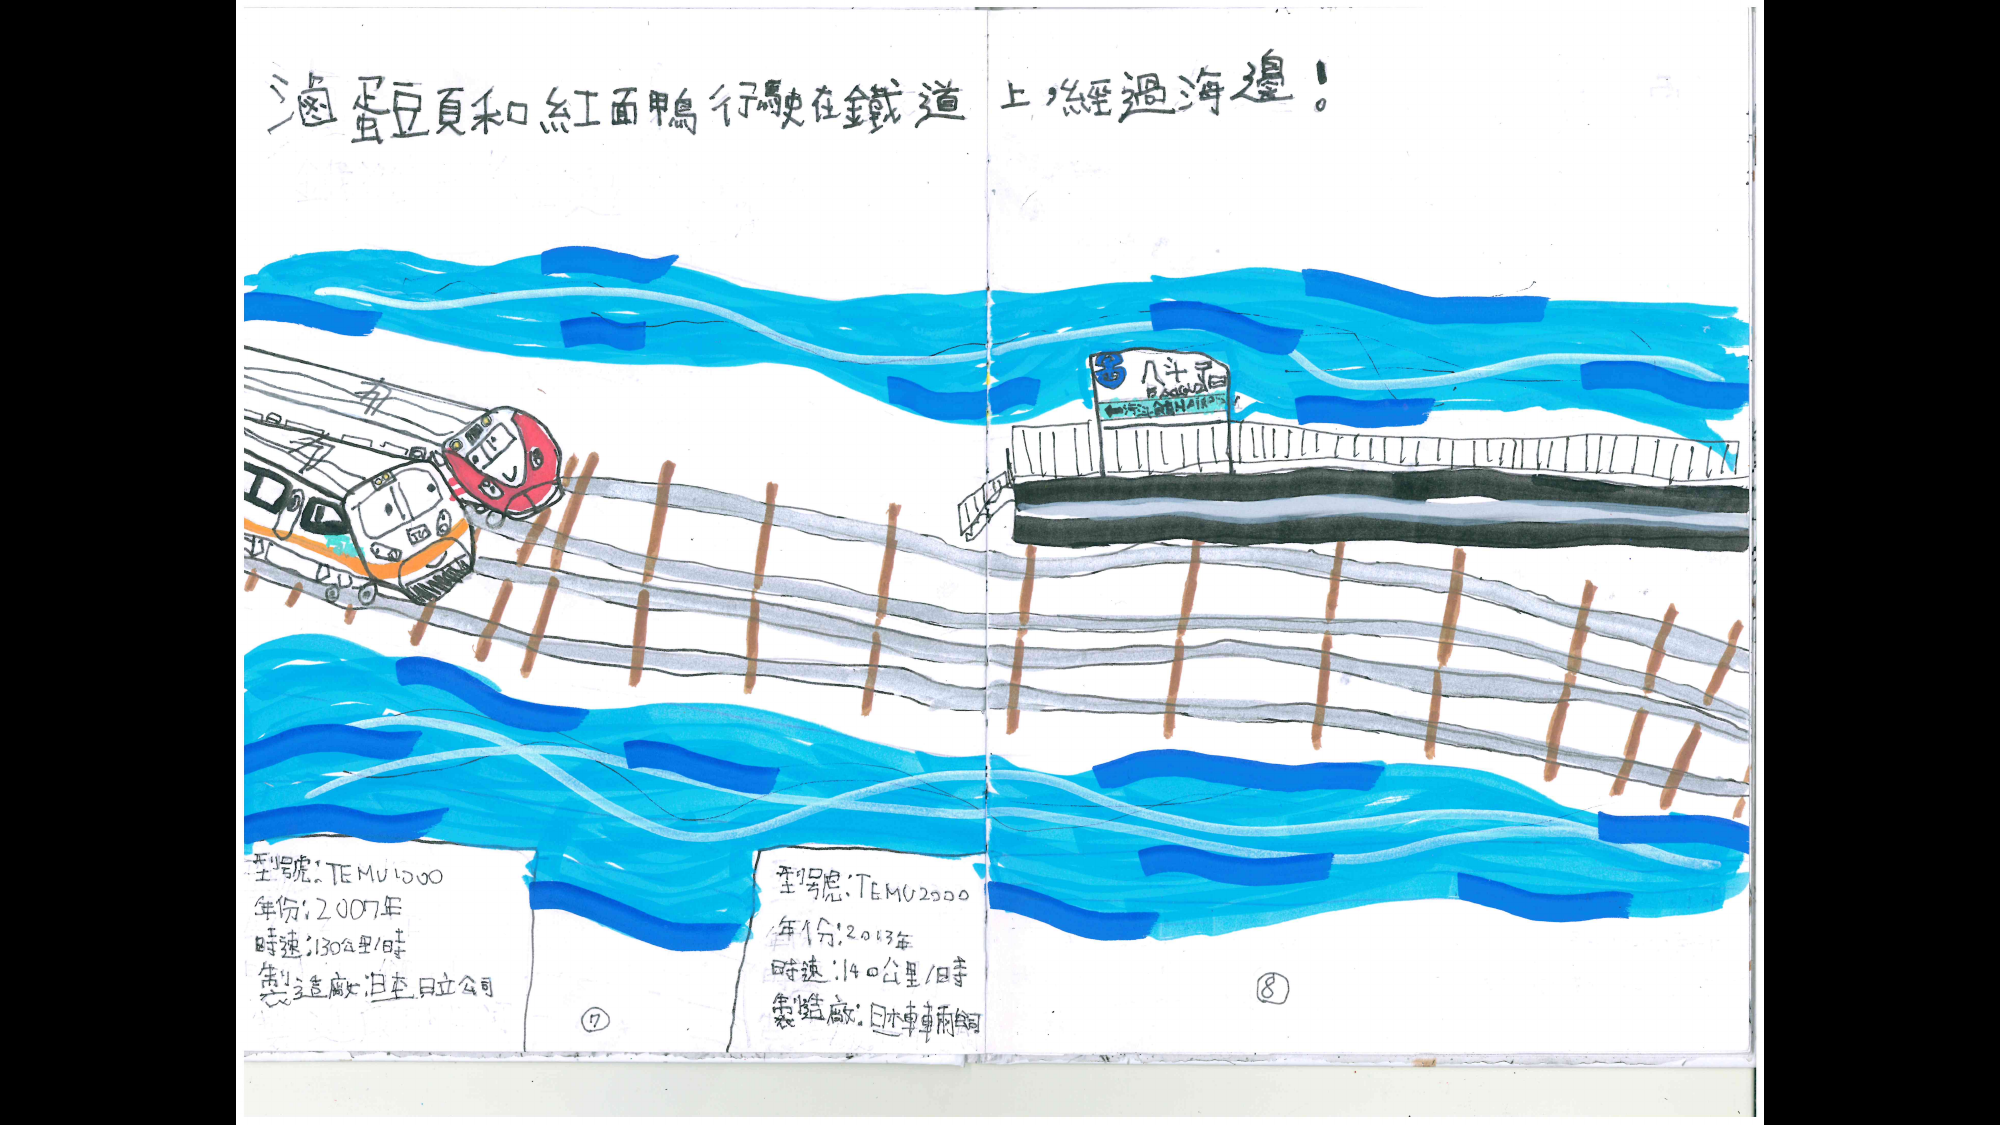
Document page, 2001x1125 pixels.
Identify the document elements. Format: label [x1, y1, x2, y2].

picture [236, 0, 1764, 1125]
